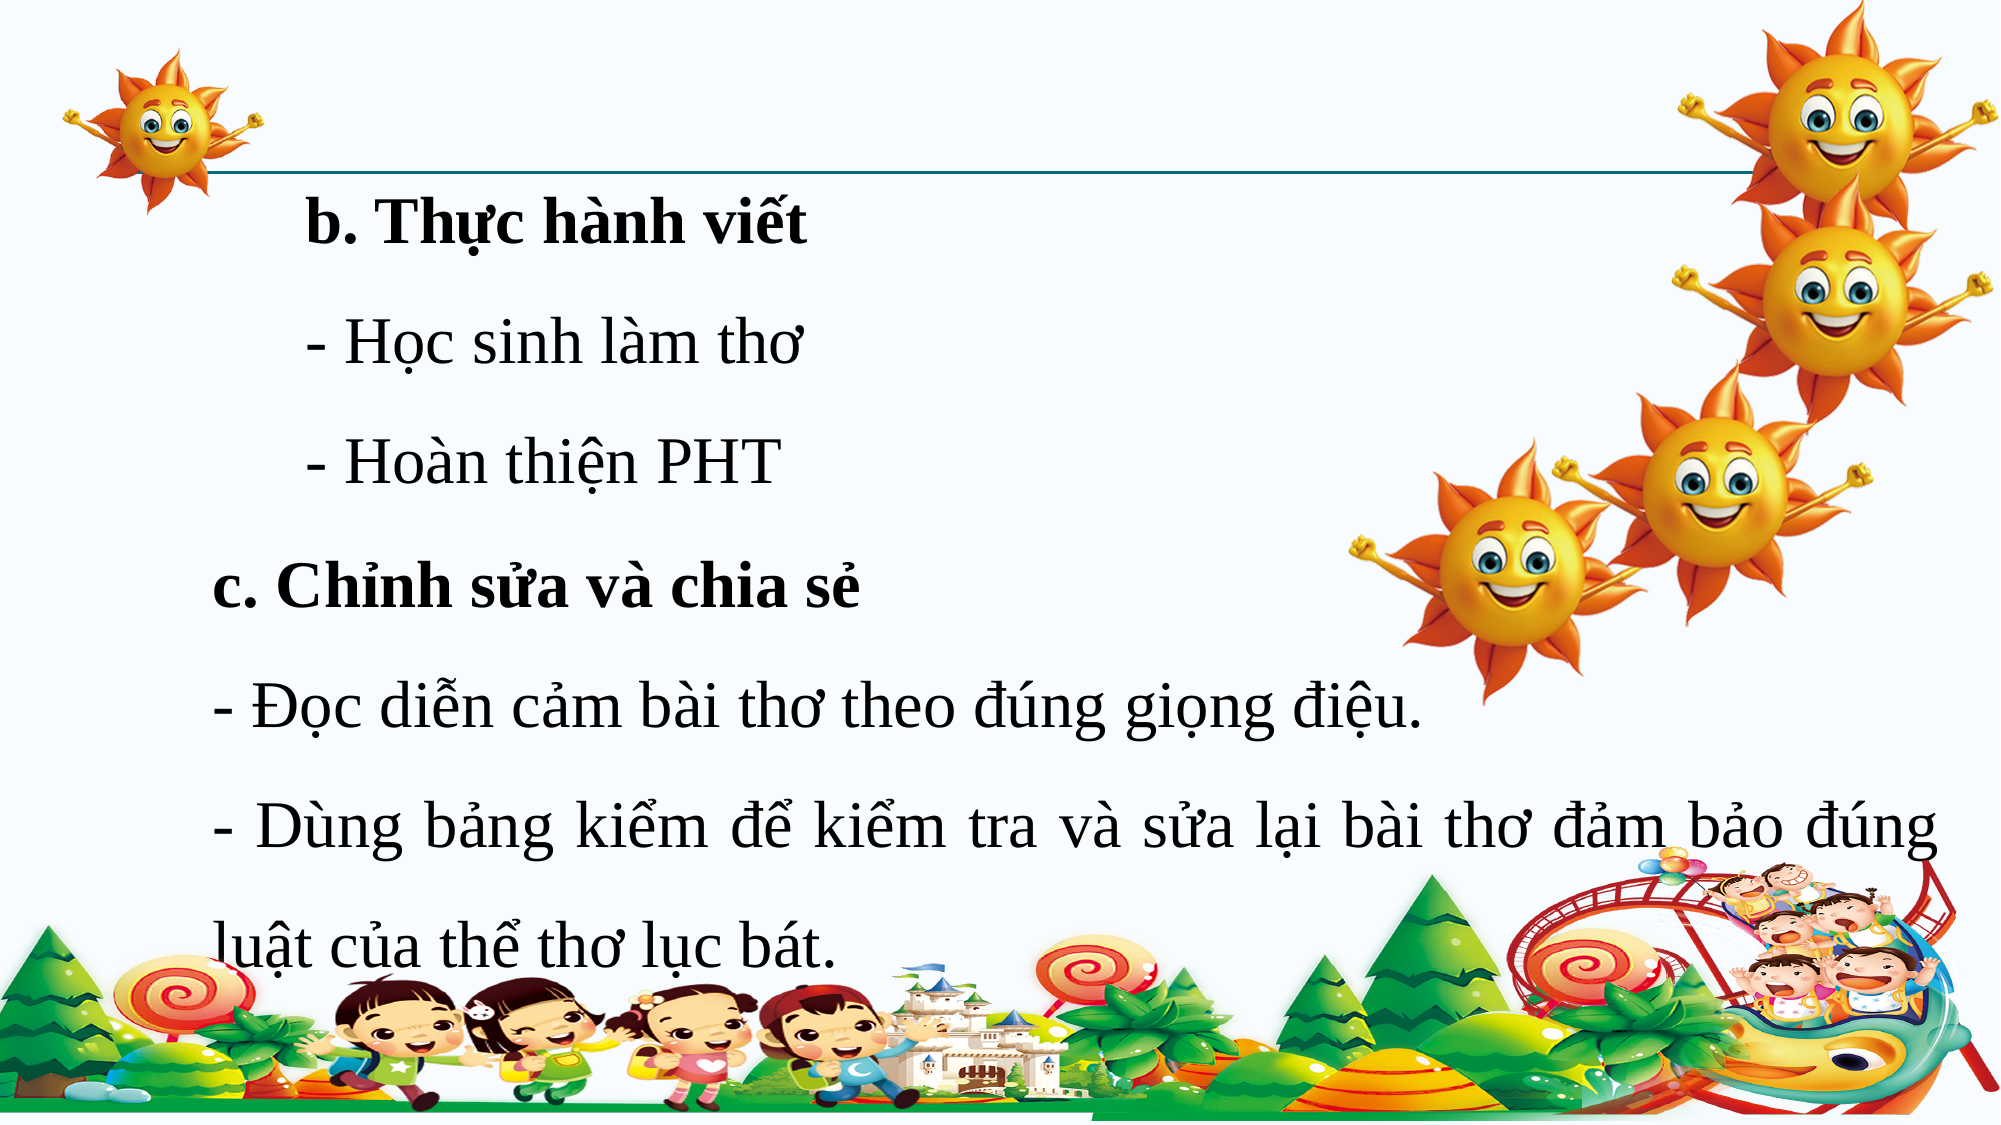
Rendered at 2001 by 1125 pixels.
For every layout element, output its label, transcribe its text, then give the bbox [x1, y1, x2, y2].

text_box c. Chỉnh sửa và chia sẻ - Đọc diễn cảm bài thơ theo đúng giọng điệu. - Dùng bảng kiểm để kiểm tra và sửa lại bài thơ đảm bảo đúng luật của thể thơ lục bát. [198, 493, 1958, 840]
picture [0, 840, 2001, 1121]
text_box b. Thực hành viết - Học sinh làm thơ - Hoàn thiện PHT [290, 129, 1572, 493]
picture [62, 46, 265, 216]
picture [1348, 0, 2000, 707]
